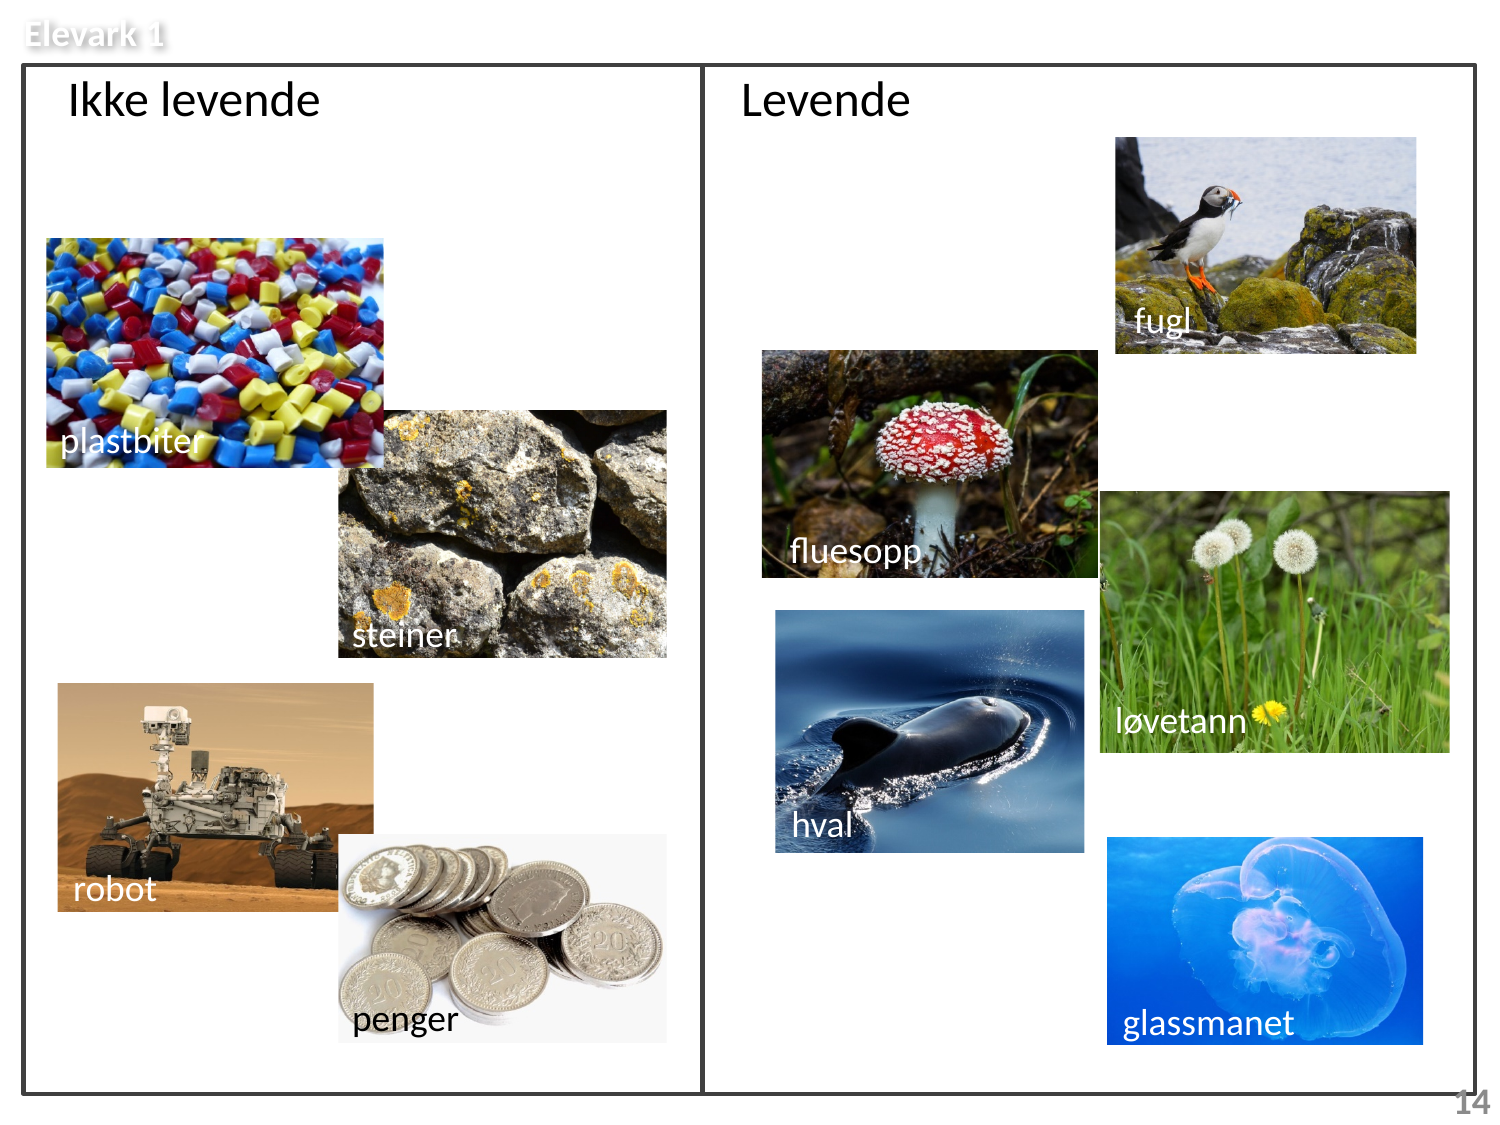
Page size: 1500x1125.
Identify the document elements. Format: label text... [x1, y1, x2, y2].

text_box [761, 350, 1099, 580]
picture [775, 609, 1085, 854]
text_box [1106, 837, 1424, 1052]
picture [1115, 136, 1417, 355]
text_box [21, 63, 1477, 1096]
picture [338, 409, 667, 658]
picture [1099, 491, 1450, 754]
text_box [336, 833, 667, 1048]
slide_number 14 [1421, 1042, 1500, 1125]
text_box Elevark 1 [9, 1, 180, 61]
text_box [57, 683, 374, 917]
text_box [44, 237, 384, 470]
